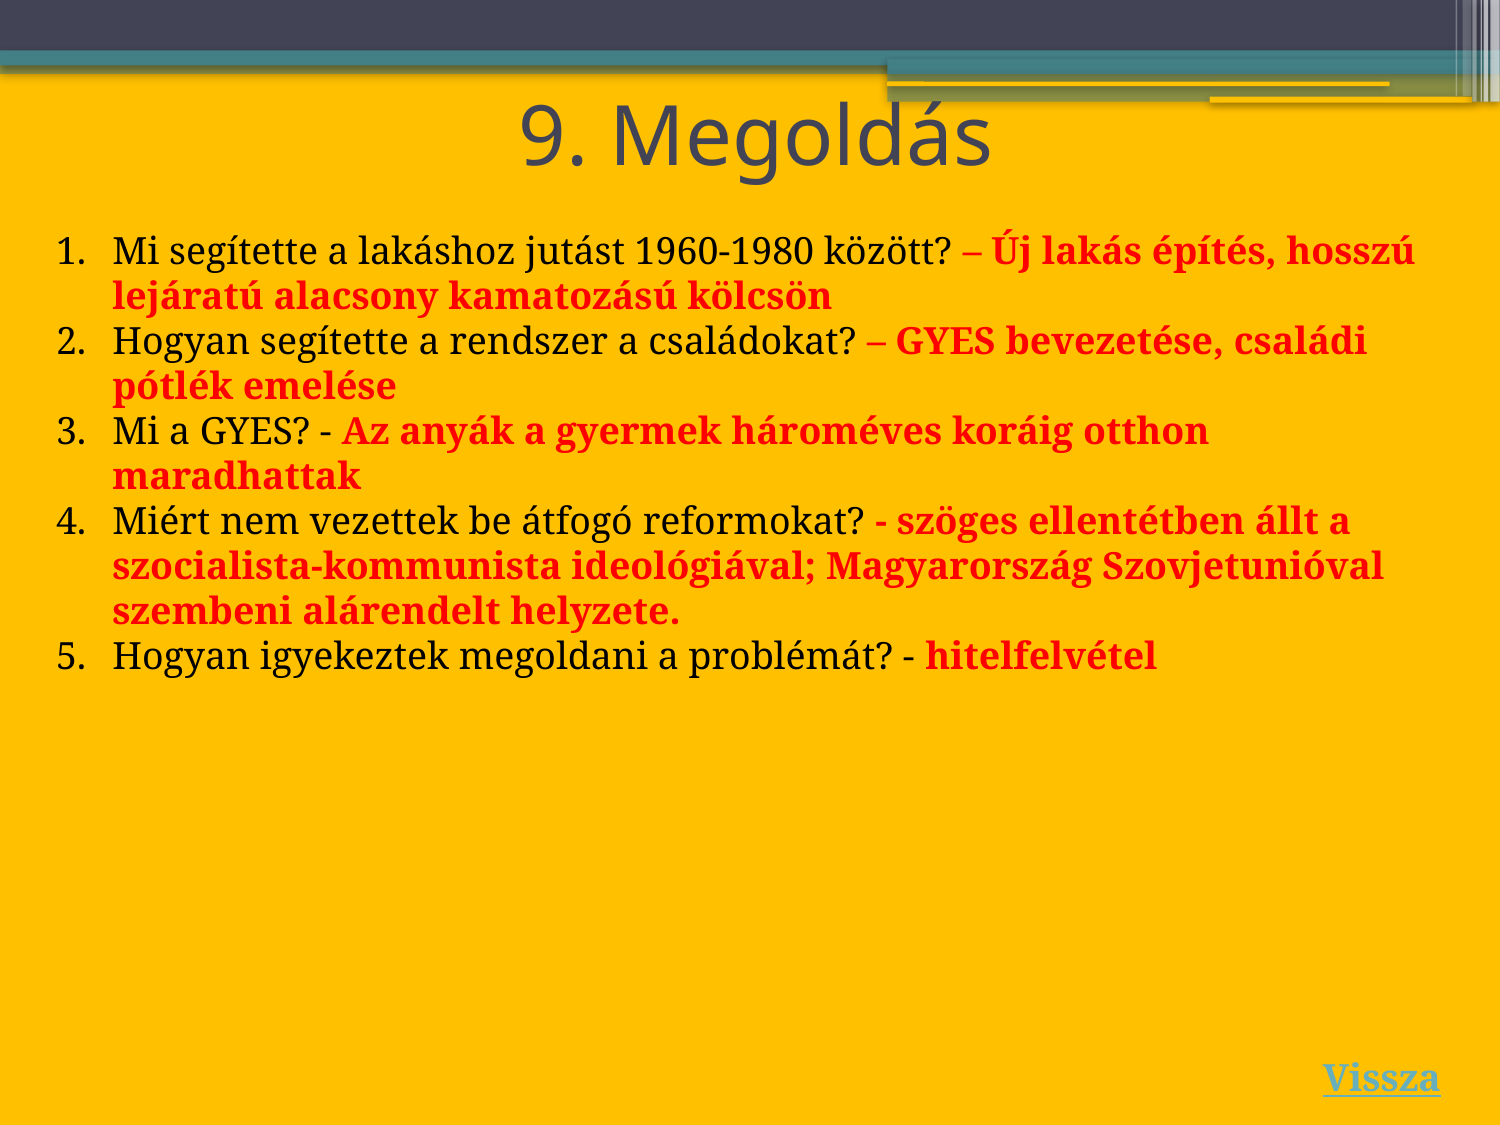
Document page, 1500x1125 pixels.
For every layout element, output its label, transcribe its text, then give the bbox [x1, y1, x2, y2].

text_box Vissza [1308, 1046, 1457, 1113]
text_box Mi segítette a lakáshoz jutást 1960-1980 között? – Új lakás építés, hosszú lejáratú alacsony kamatozású kölcsön Hogyan segítette a rendszer a családokat? – GYES bevezetése, családi pótlék emelése Mi a GYES? - Az anyák a gyermek hároméves koráig otthon maradhattak Miért nem vezettek be átfogó reformokat? - szöges ellentétben állt a szocialista-kommunista ideológiával; Magyarország Szovjetunióval szembeni alárendelt helyzete. Hogyan igyekeztek megoldani a problémát? - hitelfelvétel [41, 219, 1460, 685]
title 9. Megoldás [81, 44, 1432, 219]
